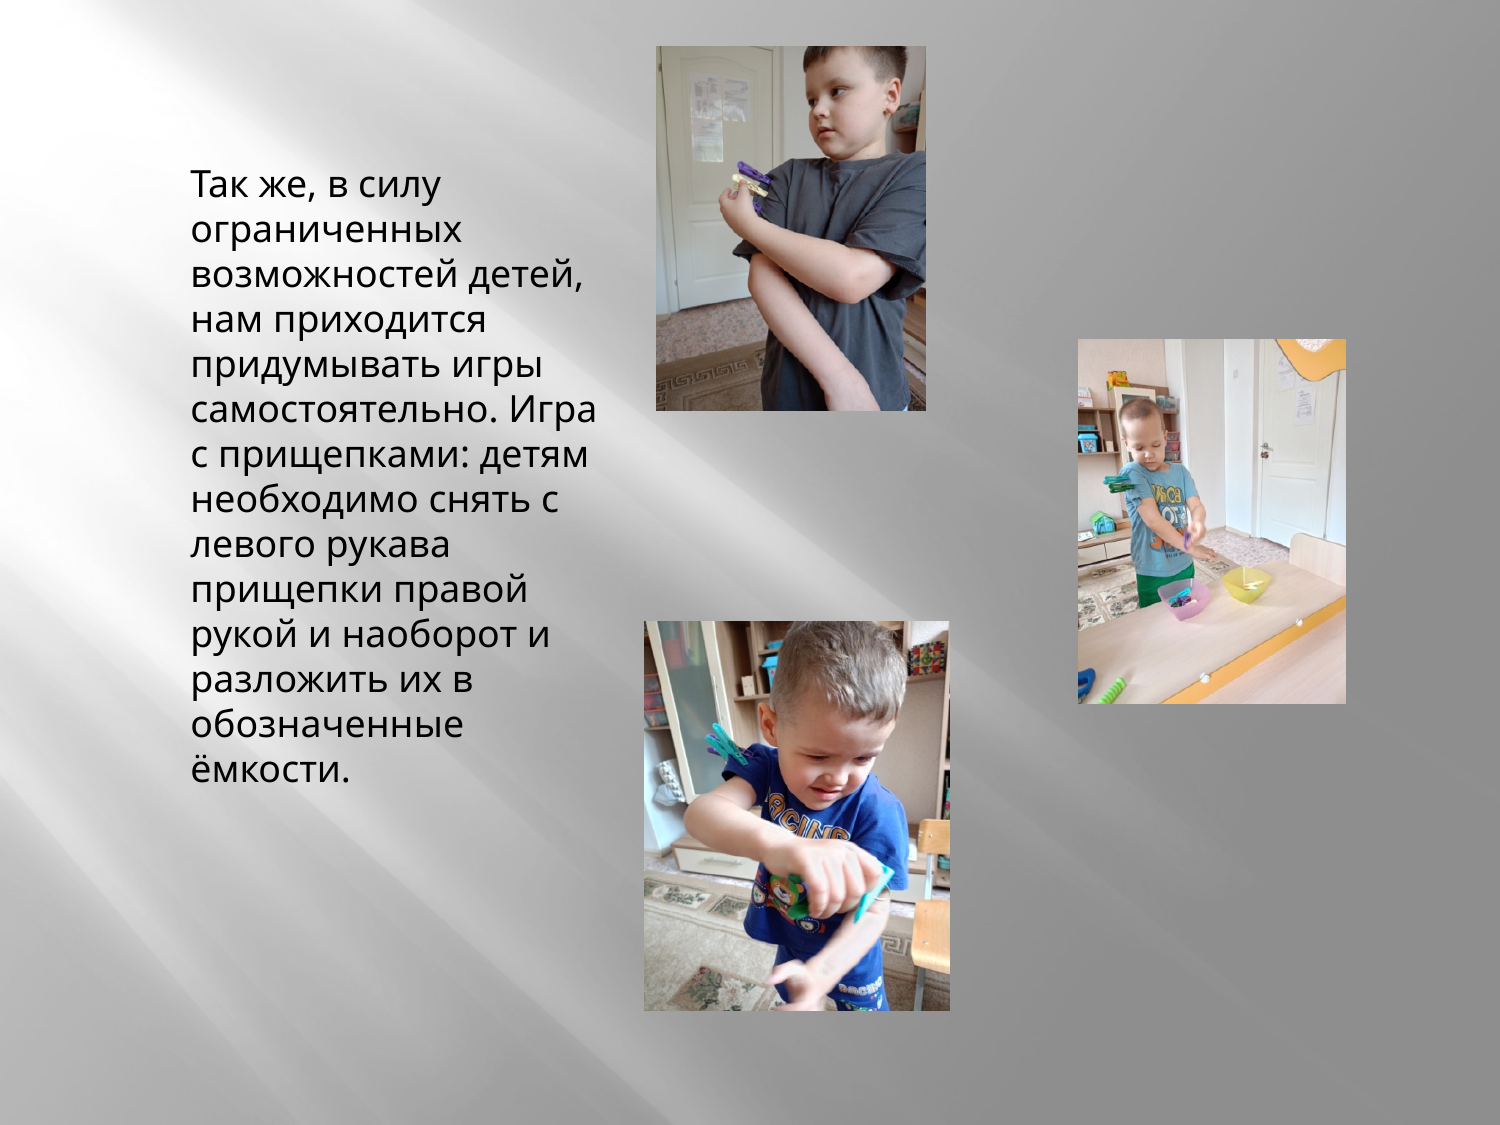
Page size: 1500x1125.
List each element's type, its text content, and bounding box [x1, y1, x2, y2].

picture [1077, 339, 1346, 704]
picture [644, 620, 950, 1011]
text_box Так же, в силу ограниченных возможностей детей, нам приходится придумывать игры самостоятельно. Игра с прищепками: детям необходимо снять с левого рукава прищепки правой рукой и наоборот и разложить их в обозначенные ёмкости. [175, 152, 633, 798]
picture [655, 46, 926, 411]
